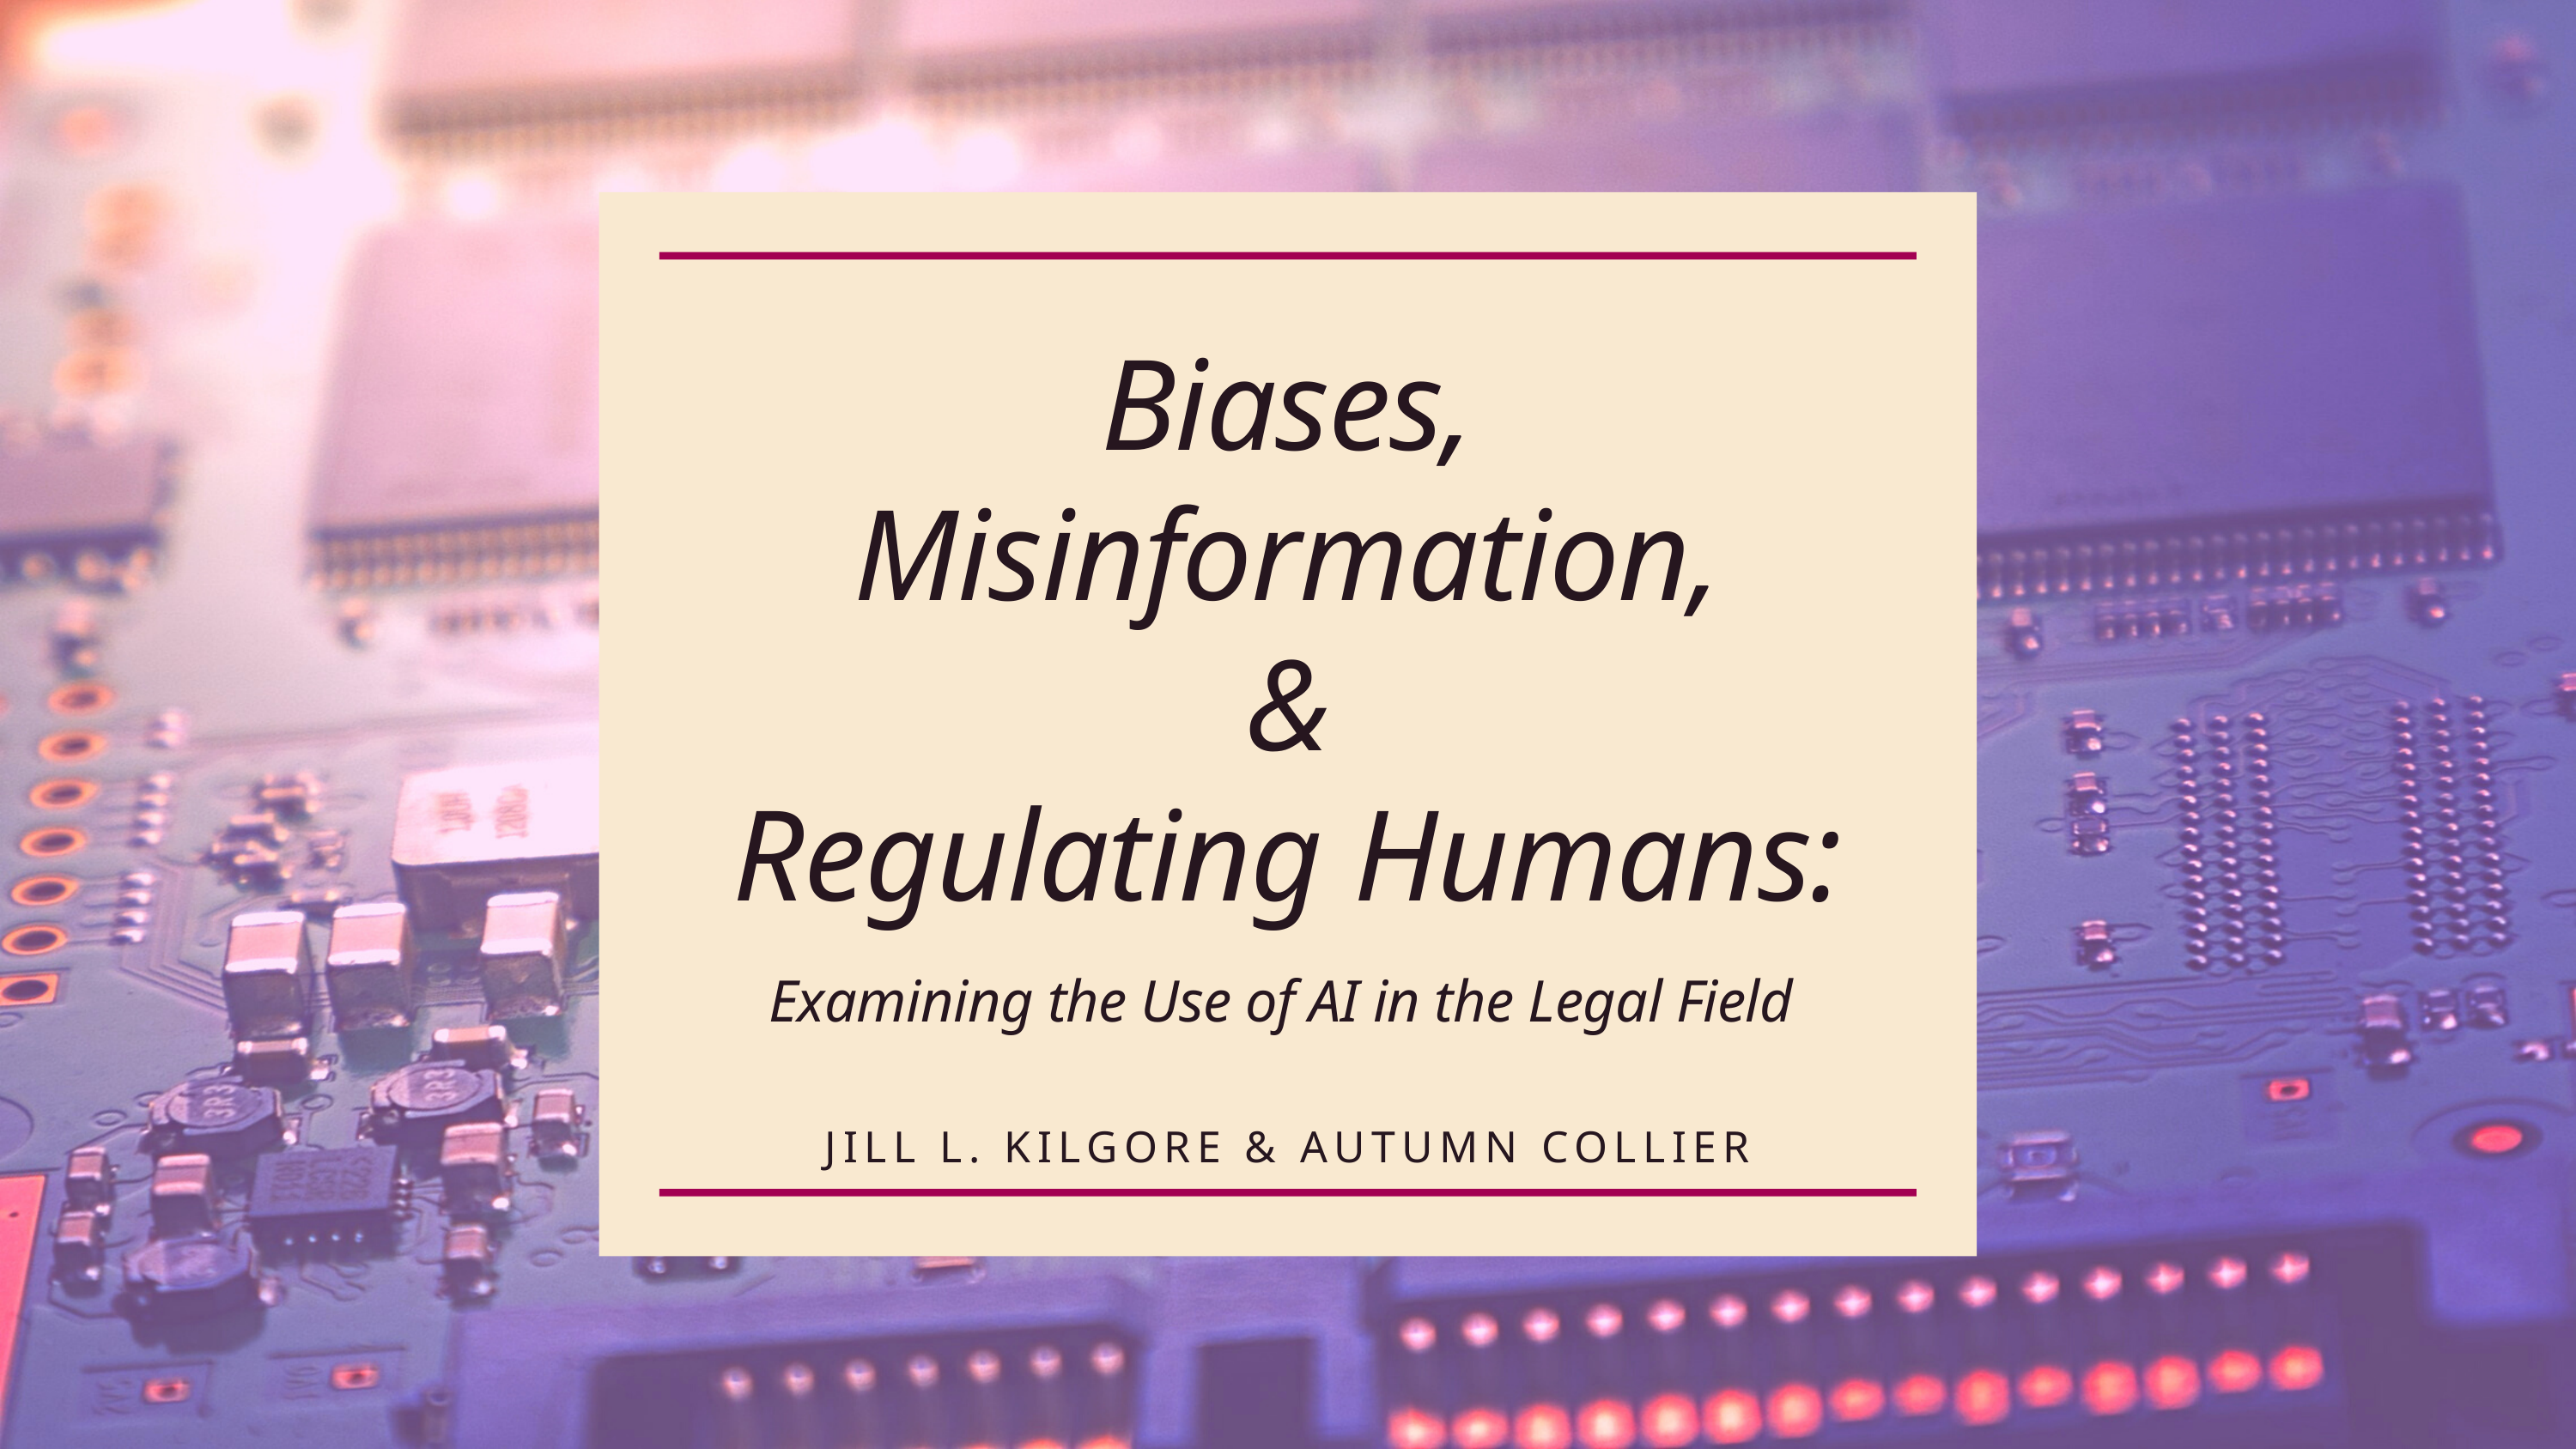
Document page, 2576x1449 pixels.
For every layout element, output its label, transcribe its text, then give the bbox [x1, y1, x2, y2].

text_box [598, 191, 1978, 1257]
text_box JILL L. KILGORE & AUTUMN COLLIER [677, 1102, 1899, 1172]
picture [0, 0, 2576, 1449]
text_box Biases, Misinformation, & Regulating Humans: Examining the Use of AI in the Legal Field [677, 324, 1899, 1034]
text_box [659, 252, 1917, 260]
text_box [659, 1188, 1917, 1197]
